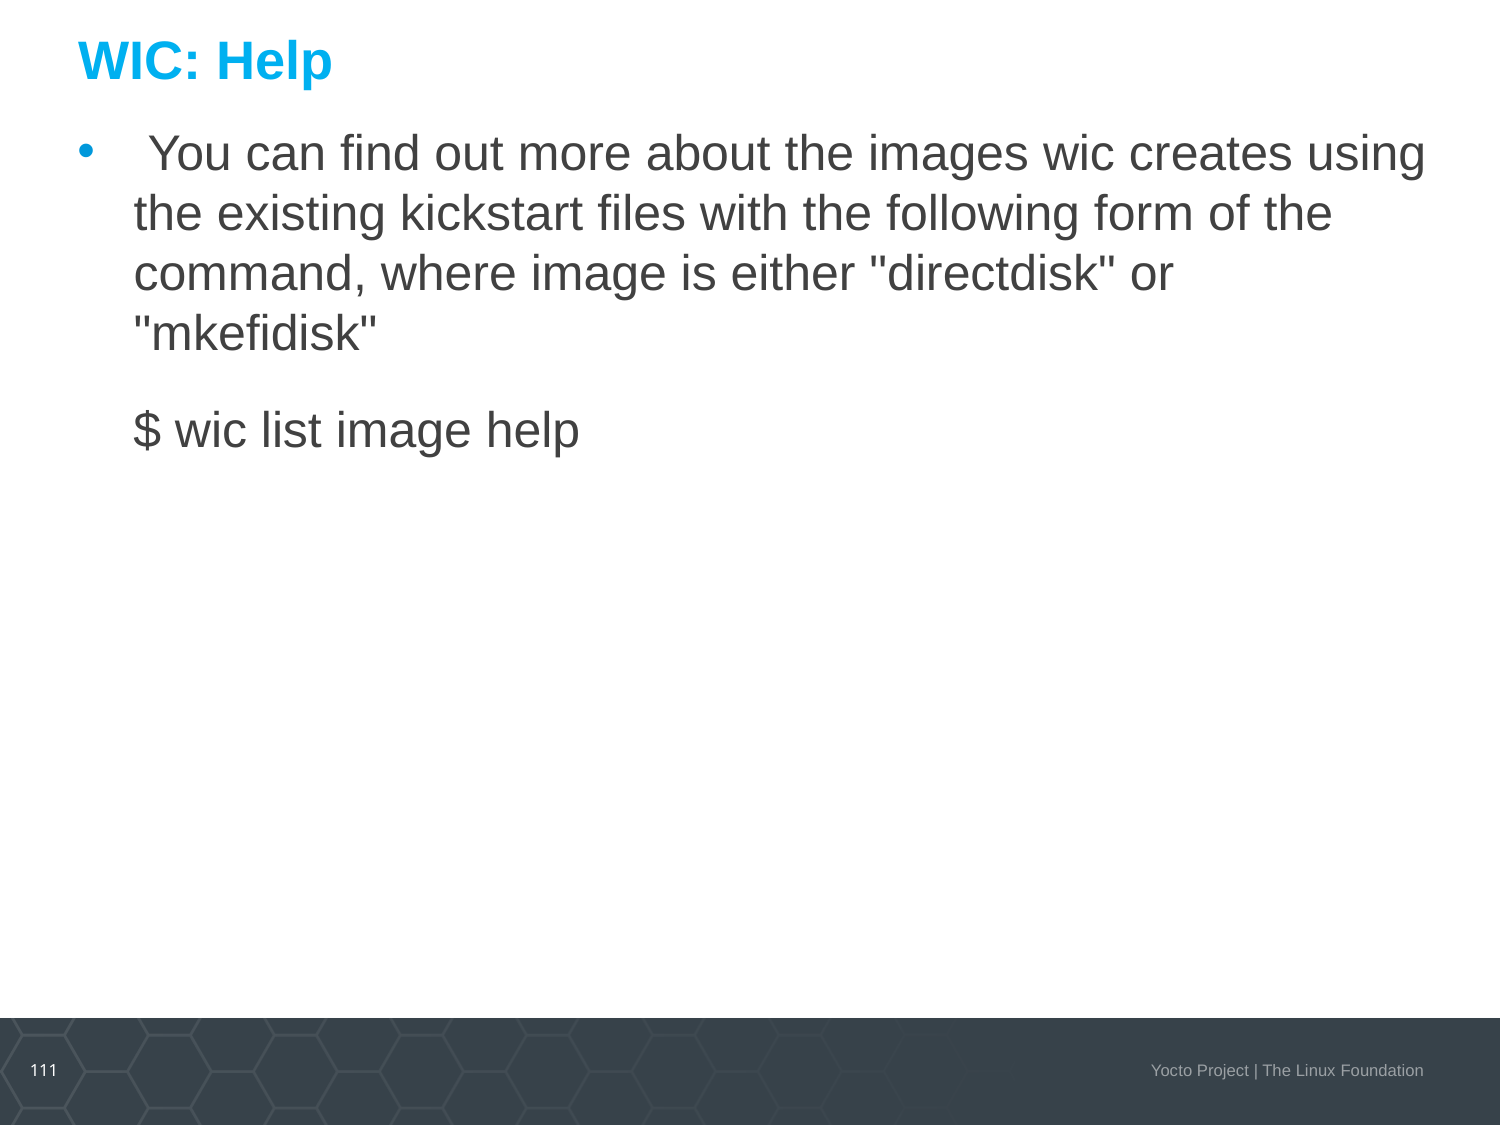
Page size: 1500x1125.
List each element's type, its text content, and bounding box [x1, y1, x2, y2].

picture [0, 0, 1500, 1125]
list You can find out more about the images wic creates using the existing kickstart files with the following form of the command, where image is either "directdisk" or "mkefidisk" $ wic list image help [77, 120, 1428, 1008]
title WIC: Help [78, 36, 1428, 120]
